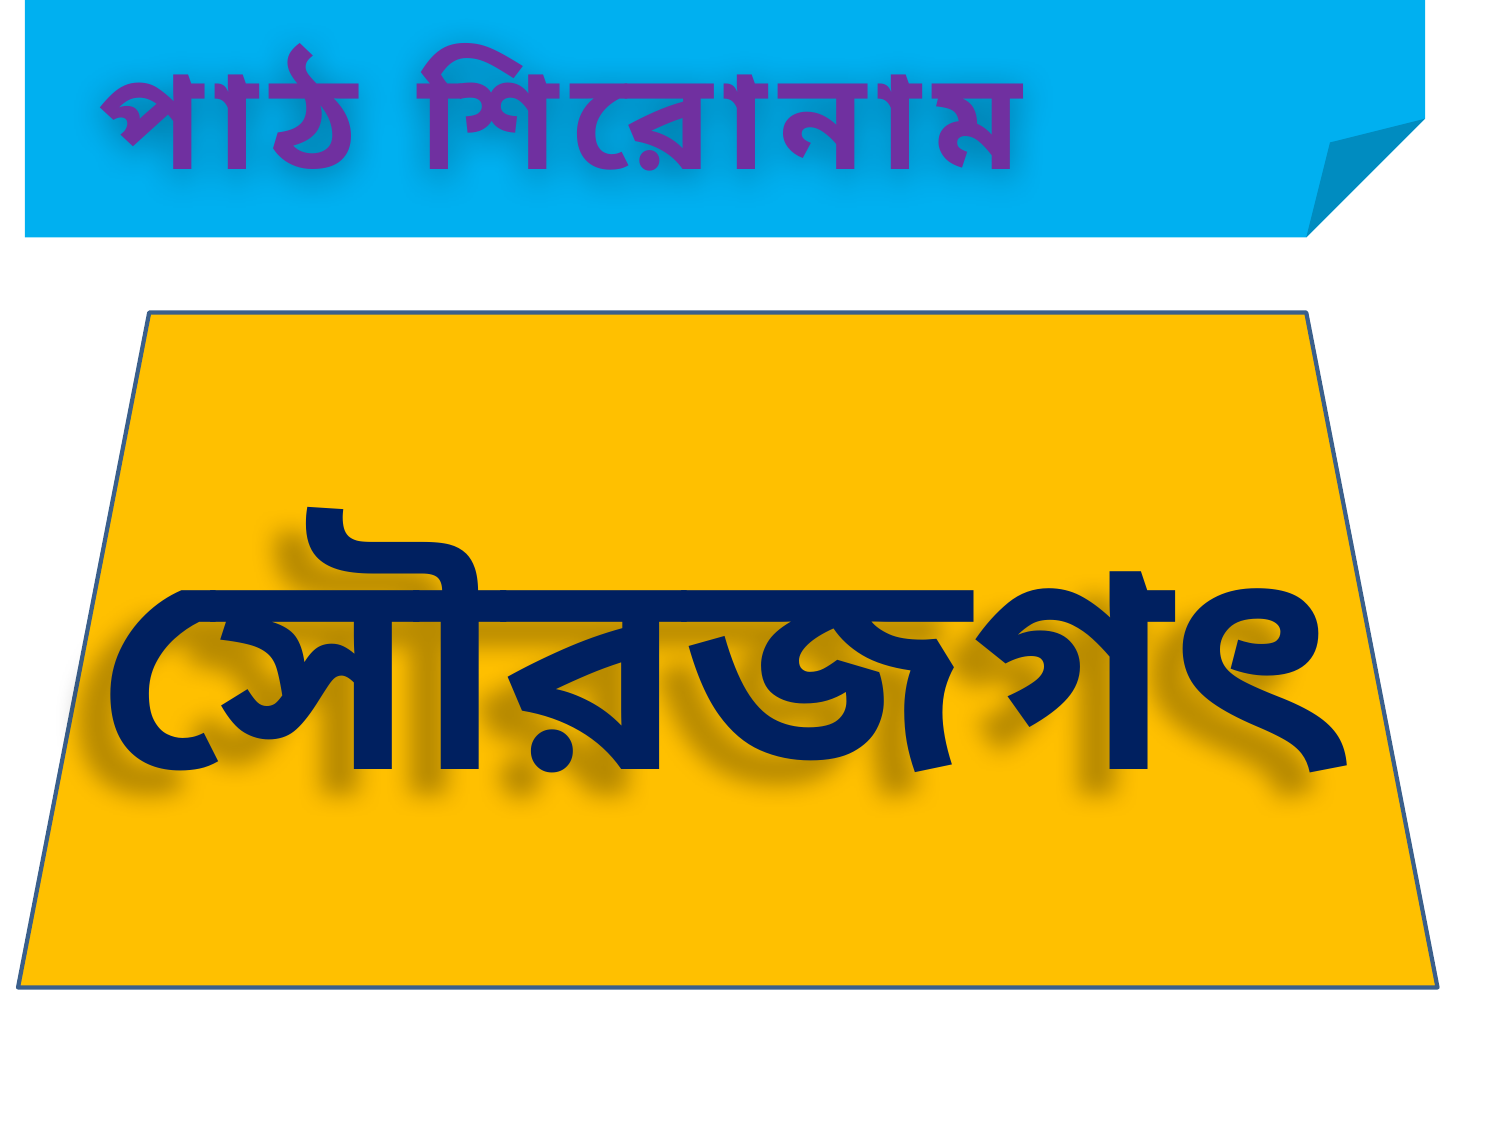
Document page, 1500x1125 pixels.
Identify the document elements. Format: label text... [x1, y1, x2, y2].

text_box [15, 783, 1440, 990]
text_box পাঠ শিরোনাম [75, 24, 1300, 370]
text_box [115, 372, 1340, 474]
text_box সৌরজগৎ [37, 474, 1400, 835]
text_box [22, 0, 1428, 240]
